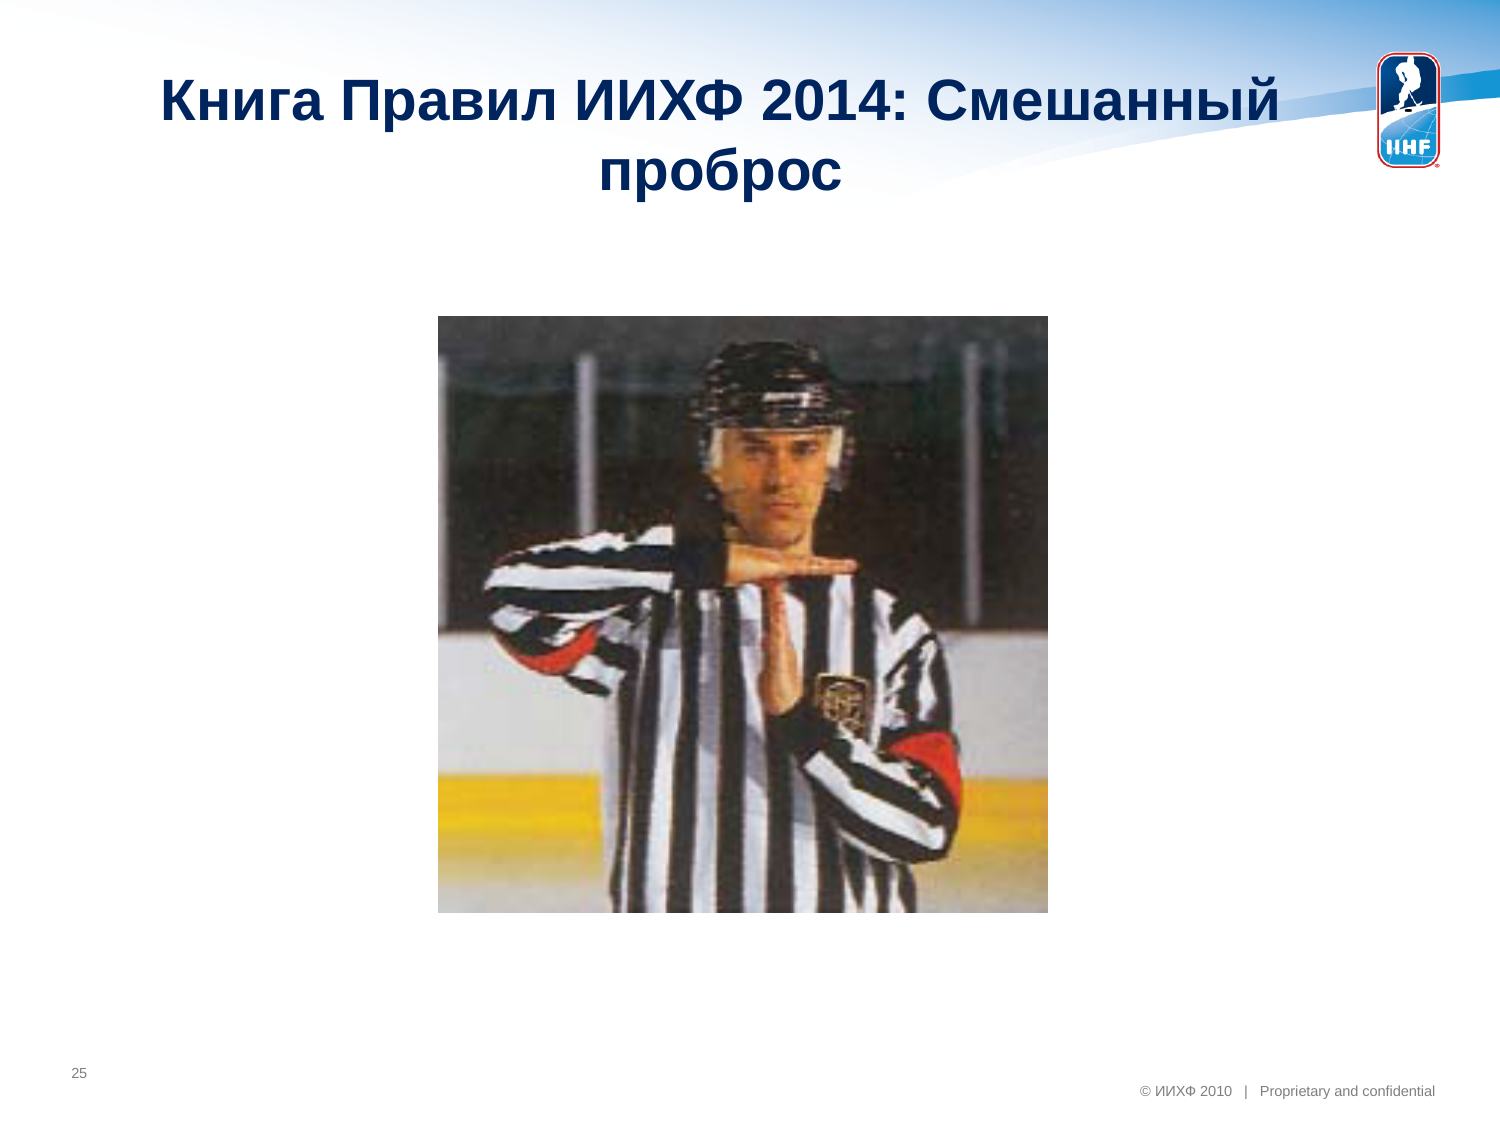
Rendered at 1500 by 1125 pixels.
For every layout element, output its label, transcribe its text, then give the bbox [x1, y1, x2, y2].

title Книга Правил ИИХФ 2014: Смешанный проброс [70, 62, 1372, 178]
slide_number 25 [56, 1043, 407, 1104]
list [70, 191, 1374, 853]
picture [0, 0, 1500, 1125]
